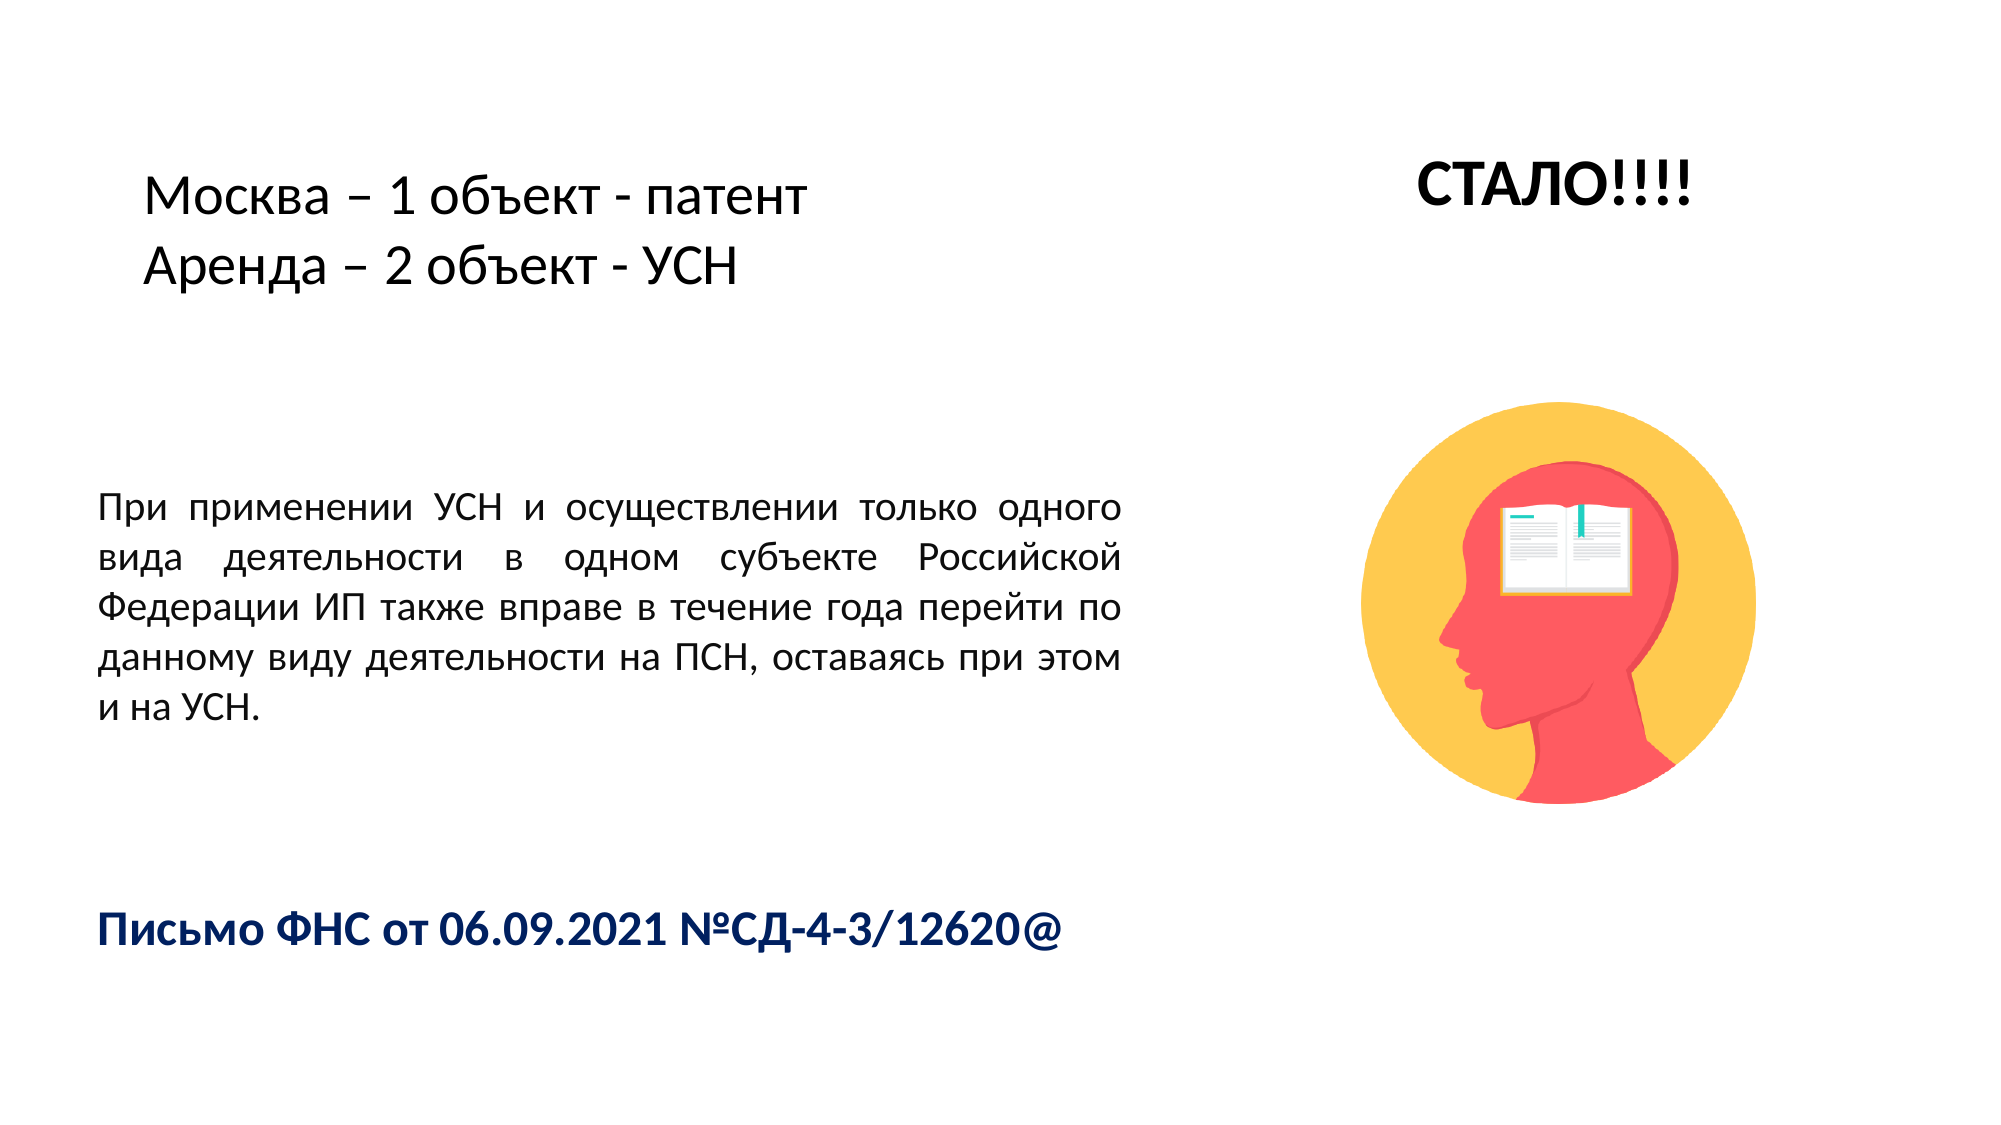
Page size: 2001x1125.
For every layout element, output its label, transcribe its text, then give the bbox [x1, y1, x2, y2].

text_box Письмо ФНС от 06.09.2021 №СД-4-3/12620@ [82, 887, 1164, 963]
text_box СТАЛО!!!! [1402, 131, 2000, 227]
text_box Москва – 1 объект - патент Аренда – 2 объект - УСН [128, 148, 1837, 584]
text_box При применении УСН и осуществлении только одного вида деятельности в одном субъекте Российской Федерации ИП также вправе в течение года перейти по данному виду деятельности на ПСН, оставаясь при этом и на УСН. [82, 471, 1138, 737]
picture [1361, 402, 1756, 804]
